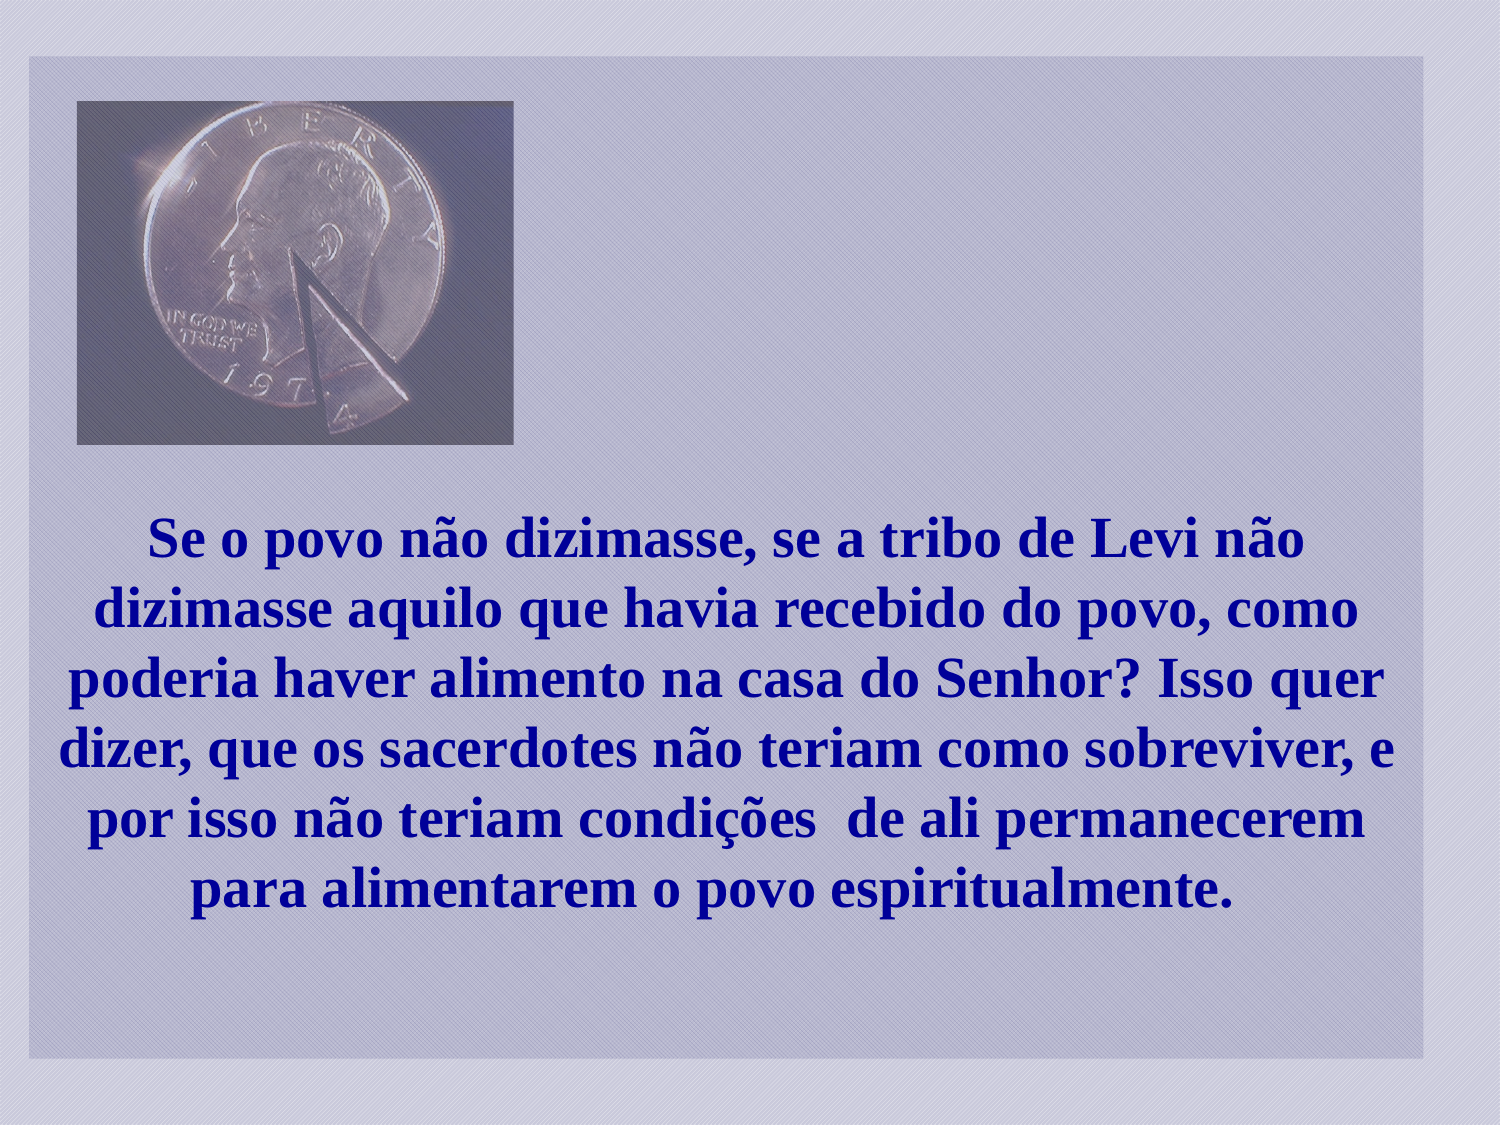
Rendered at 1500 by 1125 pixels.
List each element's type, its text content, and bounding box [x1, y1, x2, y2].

text_box Se o povo não dizimasse, se a tribo de Levi não dizimasse aquilo que havia recebido do povo, como poderia haver alimento na casa do Senhor? Isso quer dizer, que os sacerdotes não teriam como sobreviver, e por isso não teriam condições de ali permanecerem para alimentarem o povo espiritualmente. [41, 491, 1413, 927]
